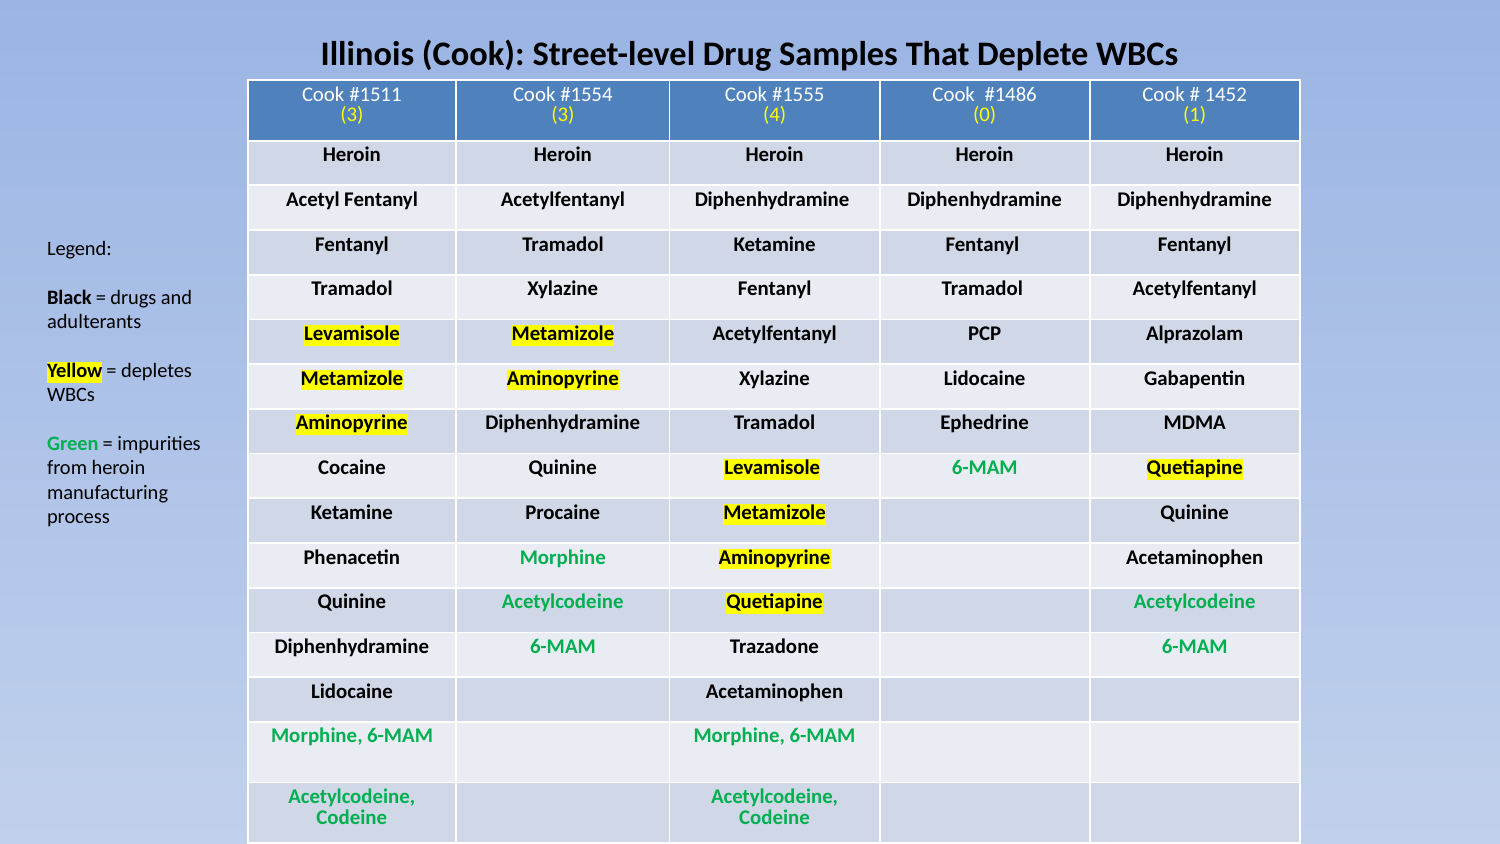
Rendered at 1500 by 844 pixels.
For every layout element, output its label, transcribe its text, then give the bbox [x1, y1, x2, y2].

table_cell Acetylcodeine, Codeine [670, 783, 879, 842]
table_cell [457, 723, 669, 782]
table_cell Ketamine [249, 499, 455, 542]
table_cell Acetylfentanyl [670, 320, 879, 363]
table_cell Aminopyrine [670, 544, 879, 587]
table_header Cook #1486 (0) [881, 81, 1089, 140]
table_cell Phenacetin [249, 544, 455, 587]
table_cell Alprazolam [1091, 320, 1299, 363]
table_cell Fentanyl [1091, 231, 1299, 274]
text_box Legend: Black = drugs and adulterants Yellow = depletes WBCs Green = impurities from heroin manufacturing process [32, 228, 224, 608]
table_cell [881, 499, 1089, 542]
table_cell Gabapentin [1091, 365, 1299, 408]
table_cell Aminopyrine [249, 410, 455, 453]
table_cell Diphenhydramine [457, 410, 669, 453]
table_cell Acetyl Fentanyl [249, 186, 455, 229]
table_cell Ketamine [670, 231, 879, 274]
table_cell [881, 678, 1089, 721]
table_cell [1091, 783, 1299, 842]
table_cell Cocaine [249, 454, 455, 497]
table_cell Levamisole [670, 454, 879, 497]
table_cell Metamizole [249, 365, 455, 408]
table_cell Heroin [1091, 142, 1299, 184]
table_cell Procaine [457, 499, 669, 542]
table_cell Heroin [670, 142, 879, 184]
table_cell Acetylcodeine, Codeine [249, 783, 455, 842]
table_cell [881, 633, 1089, 676]
table_cell [881, 544, 1089, 587]
table_cell Morphine [457, 544, 669, 587]
table_cell Lidocaine [249, 678, 455, 721]
table_cell Acetylcodeine [1091, 589, 1299, 632]
table_cell 6-MAM [881, 454, 1089, 497]
table_cell Tramadol [670, 410, 879, 453]
table_cell Heroin [881, 142, 1089, 184]
table_cell Heroin [457, 142, 669, 184]
table_cell [881, 783, 1089, 842]
table_cell MDMA [1091, 410, 1299, 453]
table_cell Quinine [1091, 499, 1299, 542]
table_cell Heroin [249, 142, 455, 184]
table_cell Xylazine [457, 276, 669, 319]
table_cell Morphine, 6-MAM [670, 723, 879, 782]
table_cell Lidocaine [881, 365, 1089, 408]
table_cell Acetaminophen [670, 678, 879, 721]
table_cell [881, 723, 1089, 782]
table_cell 6-MAM [1091, 633, 1299, 676]
table_cell Acetylfentanyl [1091, 276, 1299, 319]
table_header Cook #1555 (4) [670, 81, 879, 140]
table_cell Quetiapine [670, 589, 879, 632]
table_cell Acetaminophen [1091, 544, 1299, 587]
table_cell Fentanyl [670, 276, 879, 319]
table_header Cook #1511 (3) [249, 81, 455, 140]
table_cell [457, 783, 669, 842]
table_cell Metamizole [670, 499, 879, 542]
table_cell Diphenhydramine [881, 186, 1089, 229]
table_header Cook # 1452 (1) [1091, 81, 1299, 140]
table_cell Fentanyl [249, 231, 455, 274]
table_cell Tramadol [249, 276, 455, 319]
table_cell Quetiapine [1091, 454, 1299, 497]
table_cell Aminopyrine [457, 365, 669, 408]
table_cell Acetylcodeine [457, 589, 669, 632]
table_cell PCP [881, 320, 1089, 363]
table_cell Trazadone [670, 633, 879, 676]
table_cell Diphenhydramine [249, 633, 455, 676]
table_cell Ephedrine [881, 410, 1089, 453]
text_box Illinois (Cook): Street-level Drug Samples That Deplete WBCs [248, 23, 1252, 80]
table_cell [881, 589, 1089, 632]
table_cell [1091, 678, 1299, 721]
table_cell Acetylfentanyl [457, 186, 669, 229]
table_cell Metamizole [457, 320, 669, 363]
table_cell [457, 678, 669, 721]
table_cell Quinine [249, 589, 455, 632]
table_cell Quinine [457, 454, 669, 497]
table_cell Morphine, 6-MAM [249, 723, 455, 782]
table_cell Diphenhydramine [670, 186, 879, 229]
table_cell Levamisole [249, 320, 455, 363]
table_cell Tramadol [881, 276, 1089, 319]
table_cell Tramadol [457, 231, 669, 274]
table_cell Xylazine [670, 365, 879, 408]
table_cell 6-MAM [457, 633, 669, 676]
table_cell Fentanyl [881, 231, 1089, 274]
table_cell Diphenhydramine [1091, 186, 1299, 229]
table_header Cook #1554 (3) [457, 81, 669, 140]
table_cell [1091, 723, 1299, 782]
